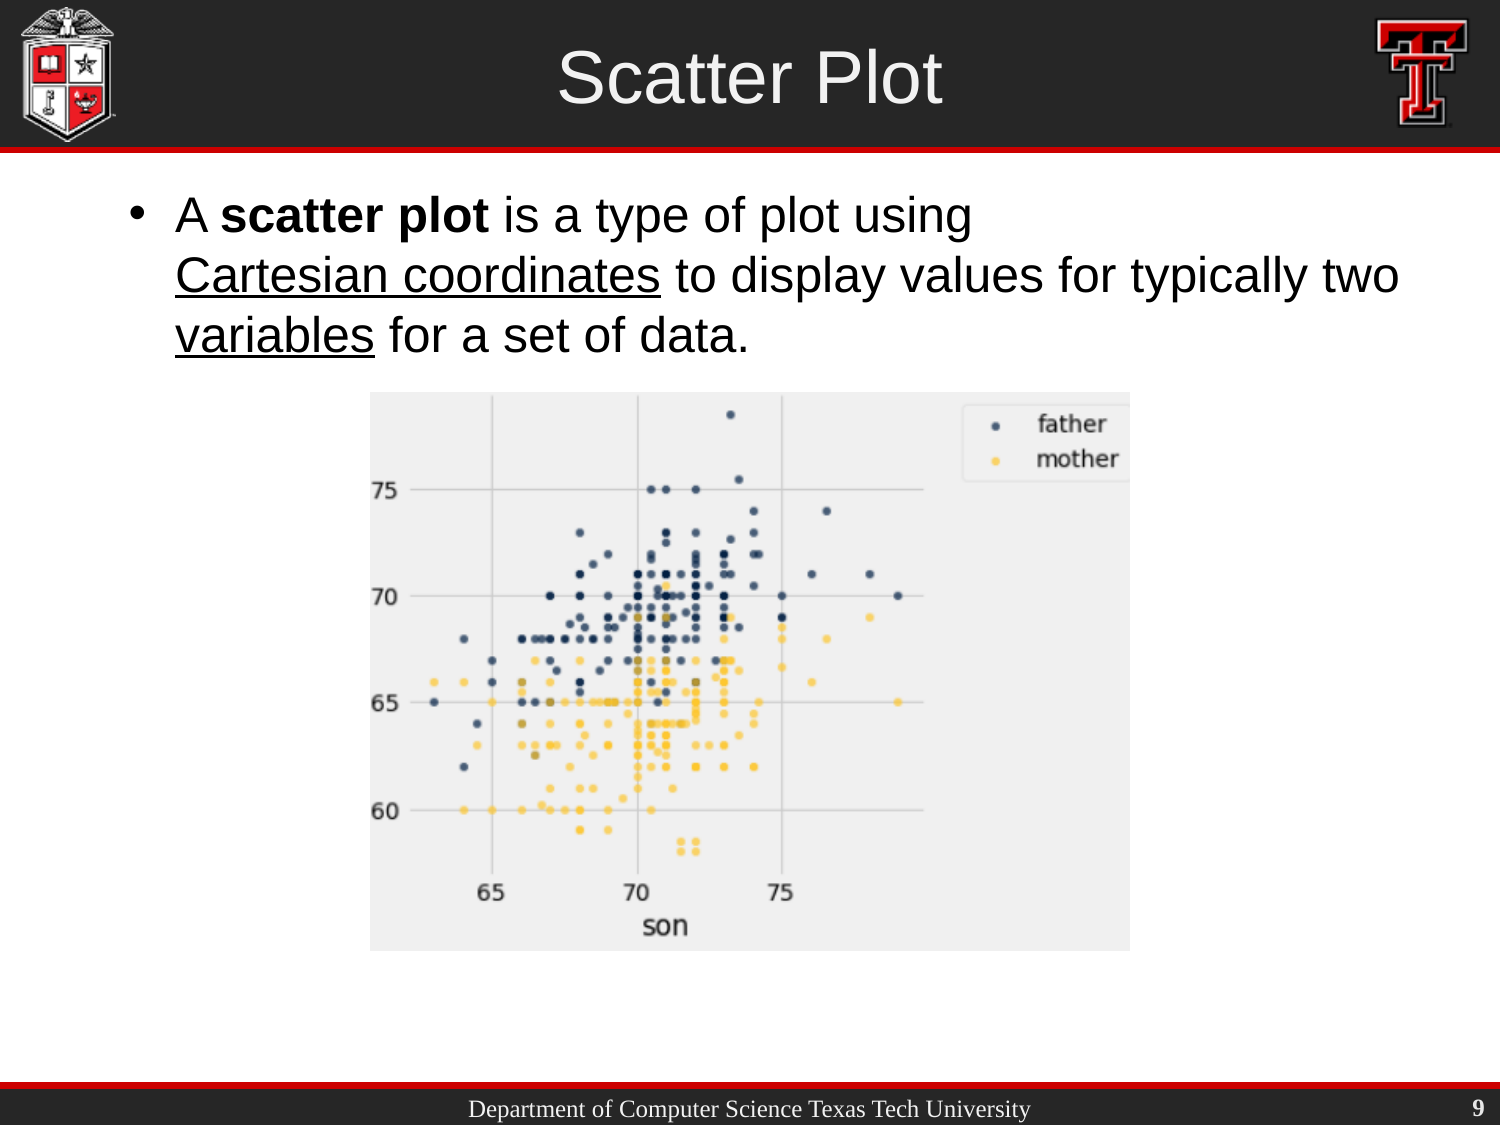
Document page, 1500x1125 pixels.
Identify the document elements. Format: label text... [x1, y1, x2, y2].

picture [1373, 14, 1472, 128]
slide_number 9 [1392, 1086, 1500, 1125]
title Scatter Plot [151, 6, 1349, 141]
picture [370, 392, 1130, 951]
list A scatter plot is a type of plot using Cartesian coordinates to display values for typically two variables for a set of data. [113, 174, 1431, 1075]
picture [21, 7, 116, 142]
